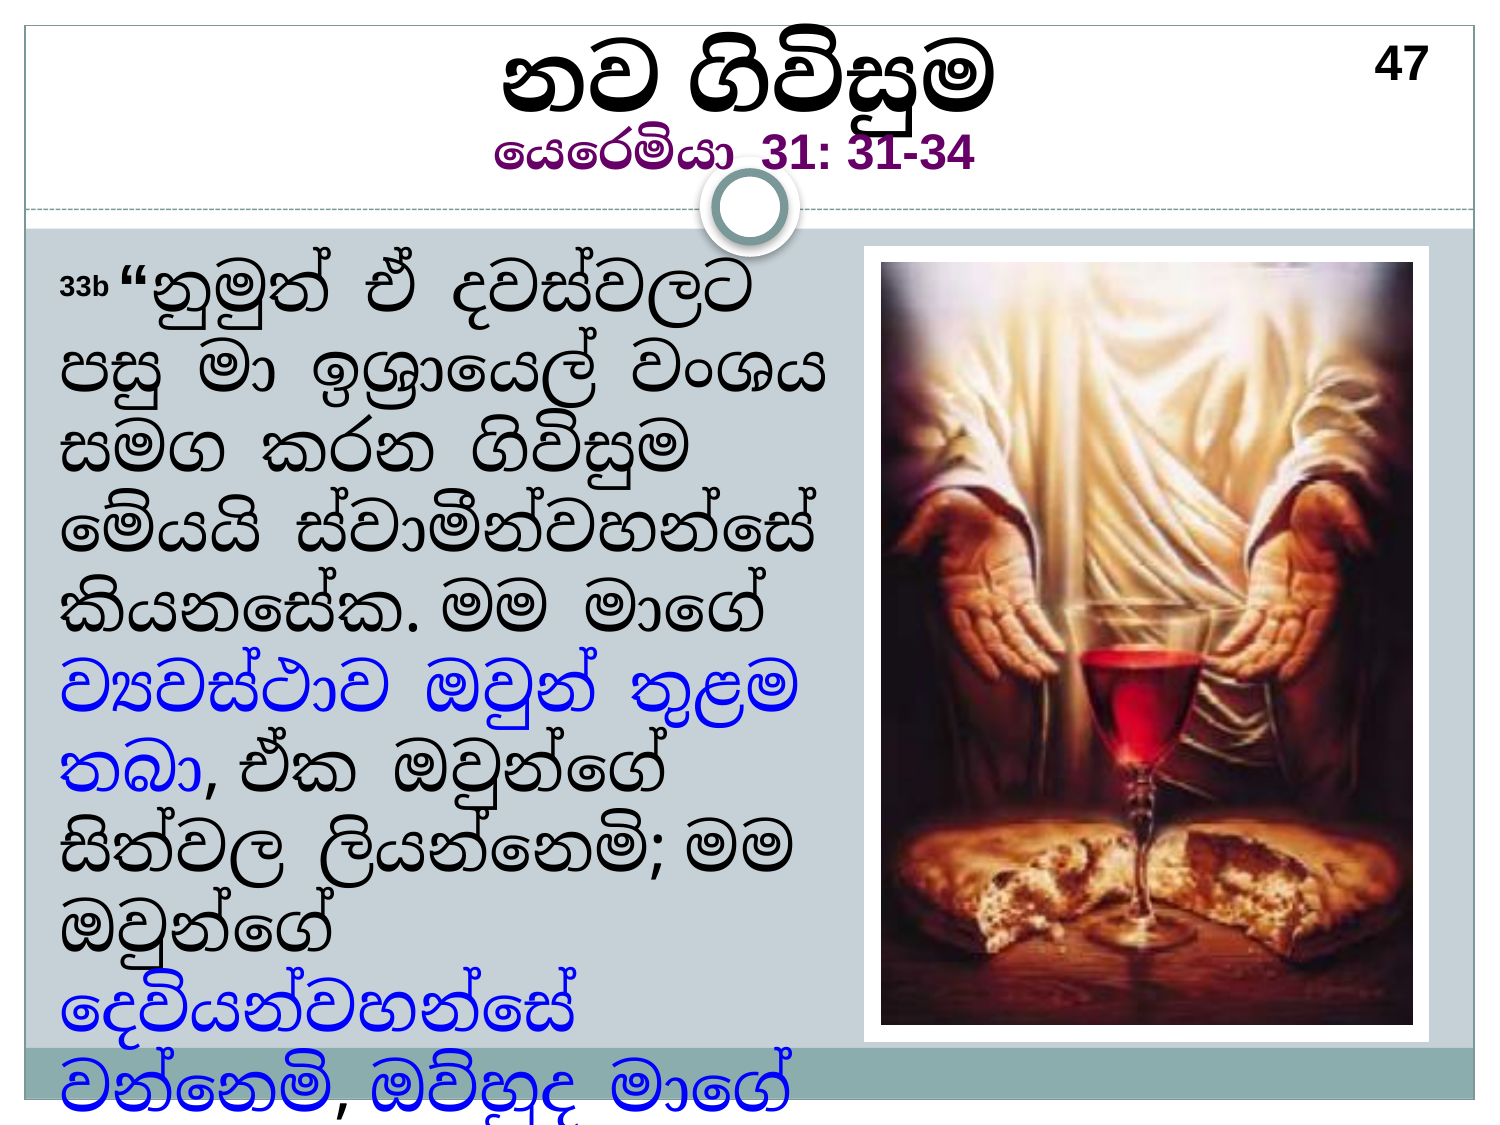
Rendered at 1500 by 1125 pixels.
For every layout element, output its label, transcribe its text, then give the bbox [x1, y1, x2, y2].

text_box 33b “නුමුත් ඒ දවස්වලට පසු මා ඉශ්‍රායෙල් වංශය සමග කරන ගිවිසුම මේයයි ස්වාමීන්වහන්සේ කියනසේක. මම මාගේ ව්‍යවස්ථාව ඔවුන් තුළම තබා, ඒක ඔවුන්ගේ සිත්වල ලියන්නෙමි; මම ඔවුන්ගේ දෙවියන්වහන්සේ වන්නෙමි, ඔව්හුද මාගේ සෙනඟ වන්නෝය.” [0, 237, 856, 1102]
title නව ගිවිසුම [49, 12, 1450, 137]
picture [880, 262, 1413, 1026]
text_box 47 [1359, 23, 1446, 99]
text_box යෙරෙමියා 31: 31-34 [478, 112, 990, 188]
